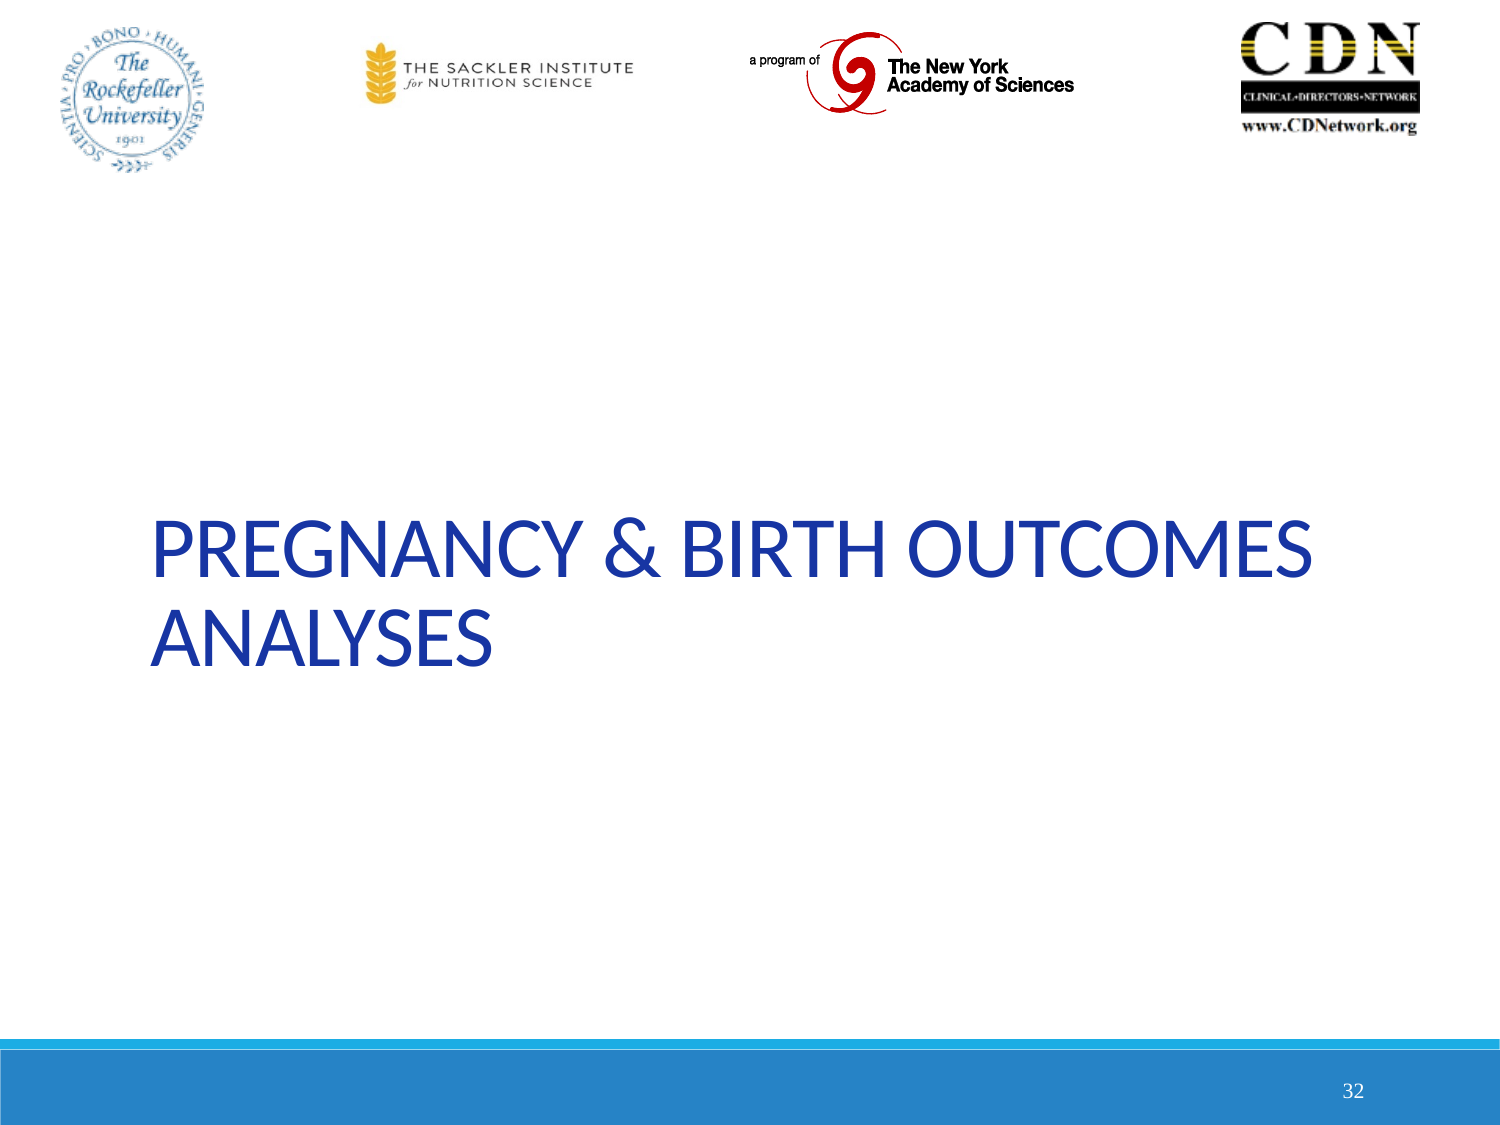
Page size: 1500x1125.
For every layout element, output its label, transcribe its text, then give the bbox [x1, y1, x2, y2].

picture [349, 36, 651, 111]
title PREGNANCY & BIRTH OUTCOMES ANALYSES [135, 124, 1373, 692]
picture [60, 27, 204, 173]
picture [1241, 22, 1420, 136]
slide_number 32 [1218, 1059, 1380, 1120]
picture [749, 29, 1076, 116]
